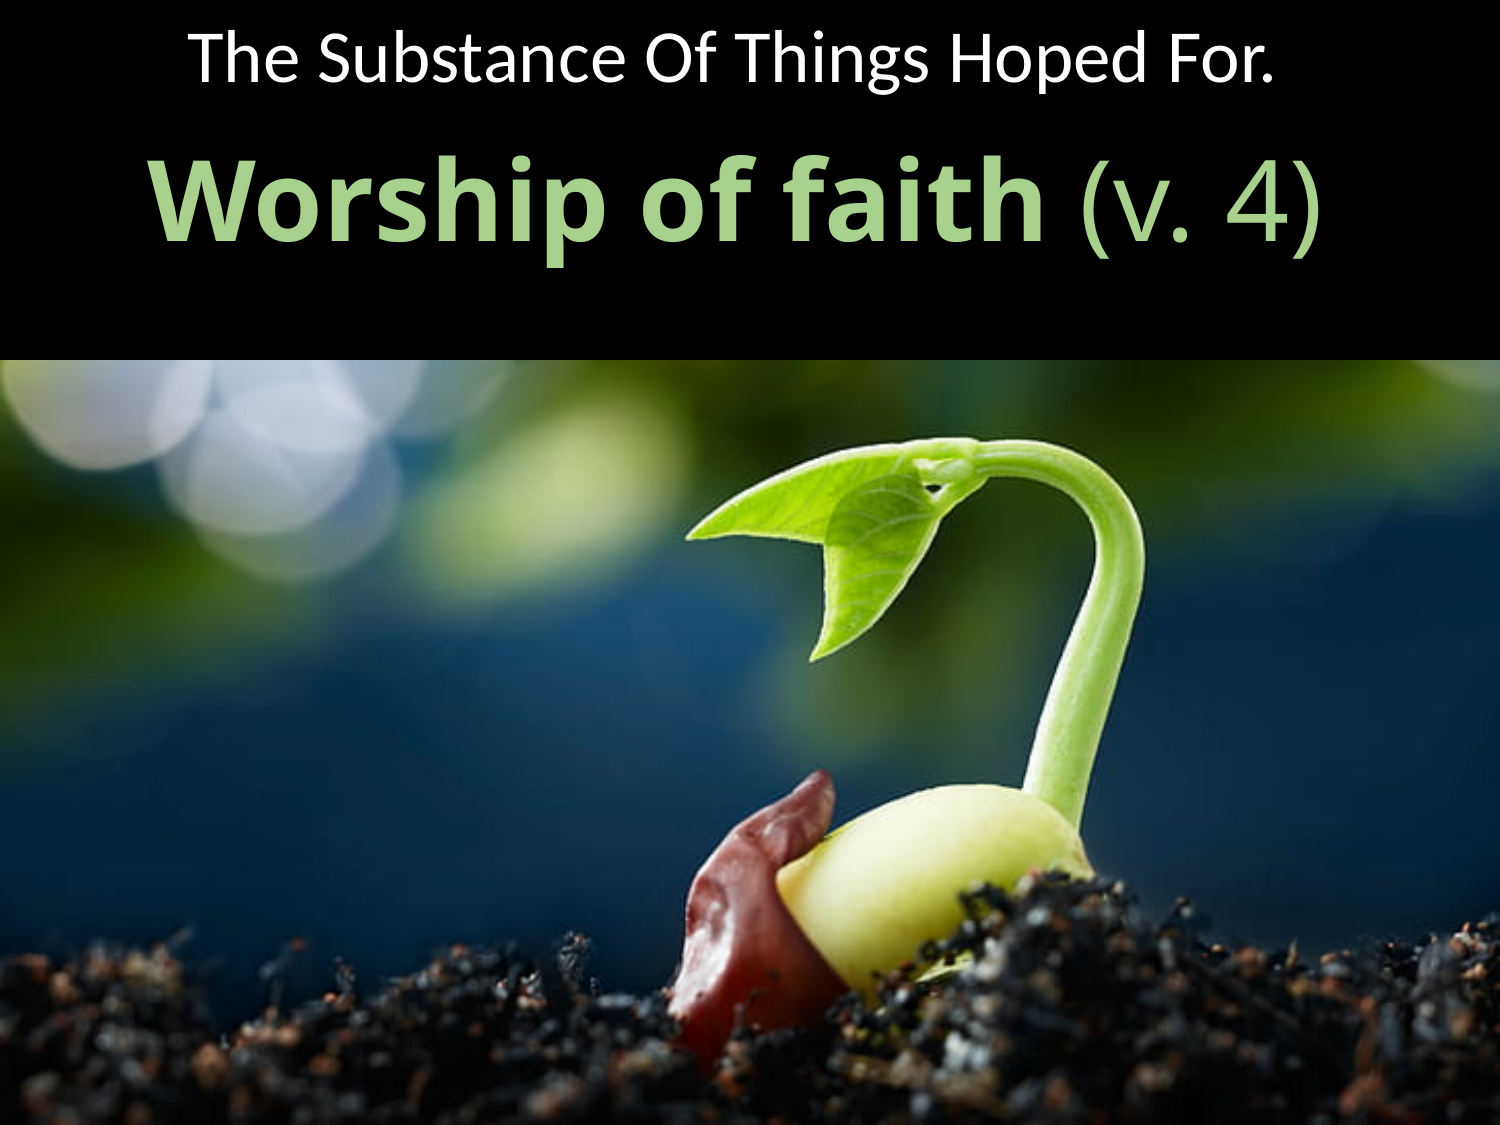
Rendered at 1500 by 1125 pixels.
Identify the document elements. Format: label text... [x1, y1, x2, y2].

text_box The Substance Of Things Hoped For. [0, 0, 1500, 105]
picture [0, 360, 1500, 1125]
text_box Worship of faith (v. 4) [0, 122, 1500, 272]
